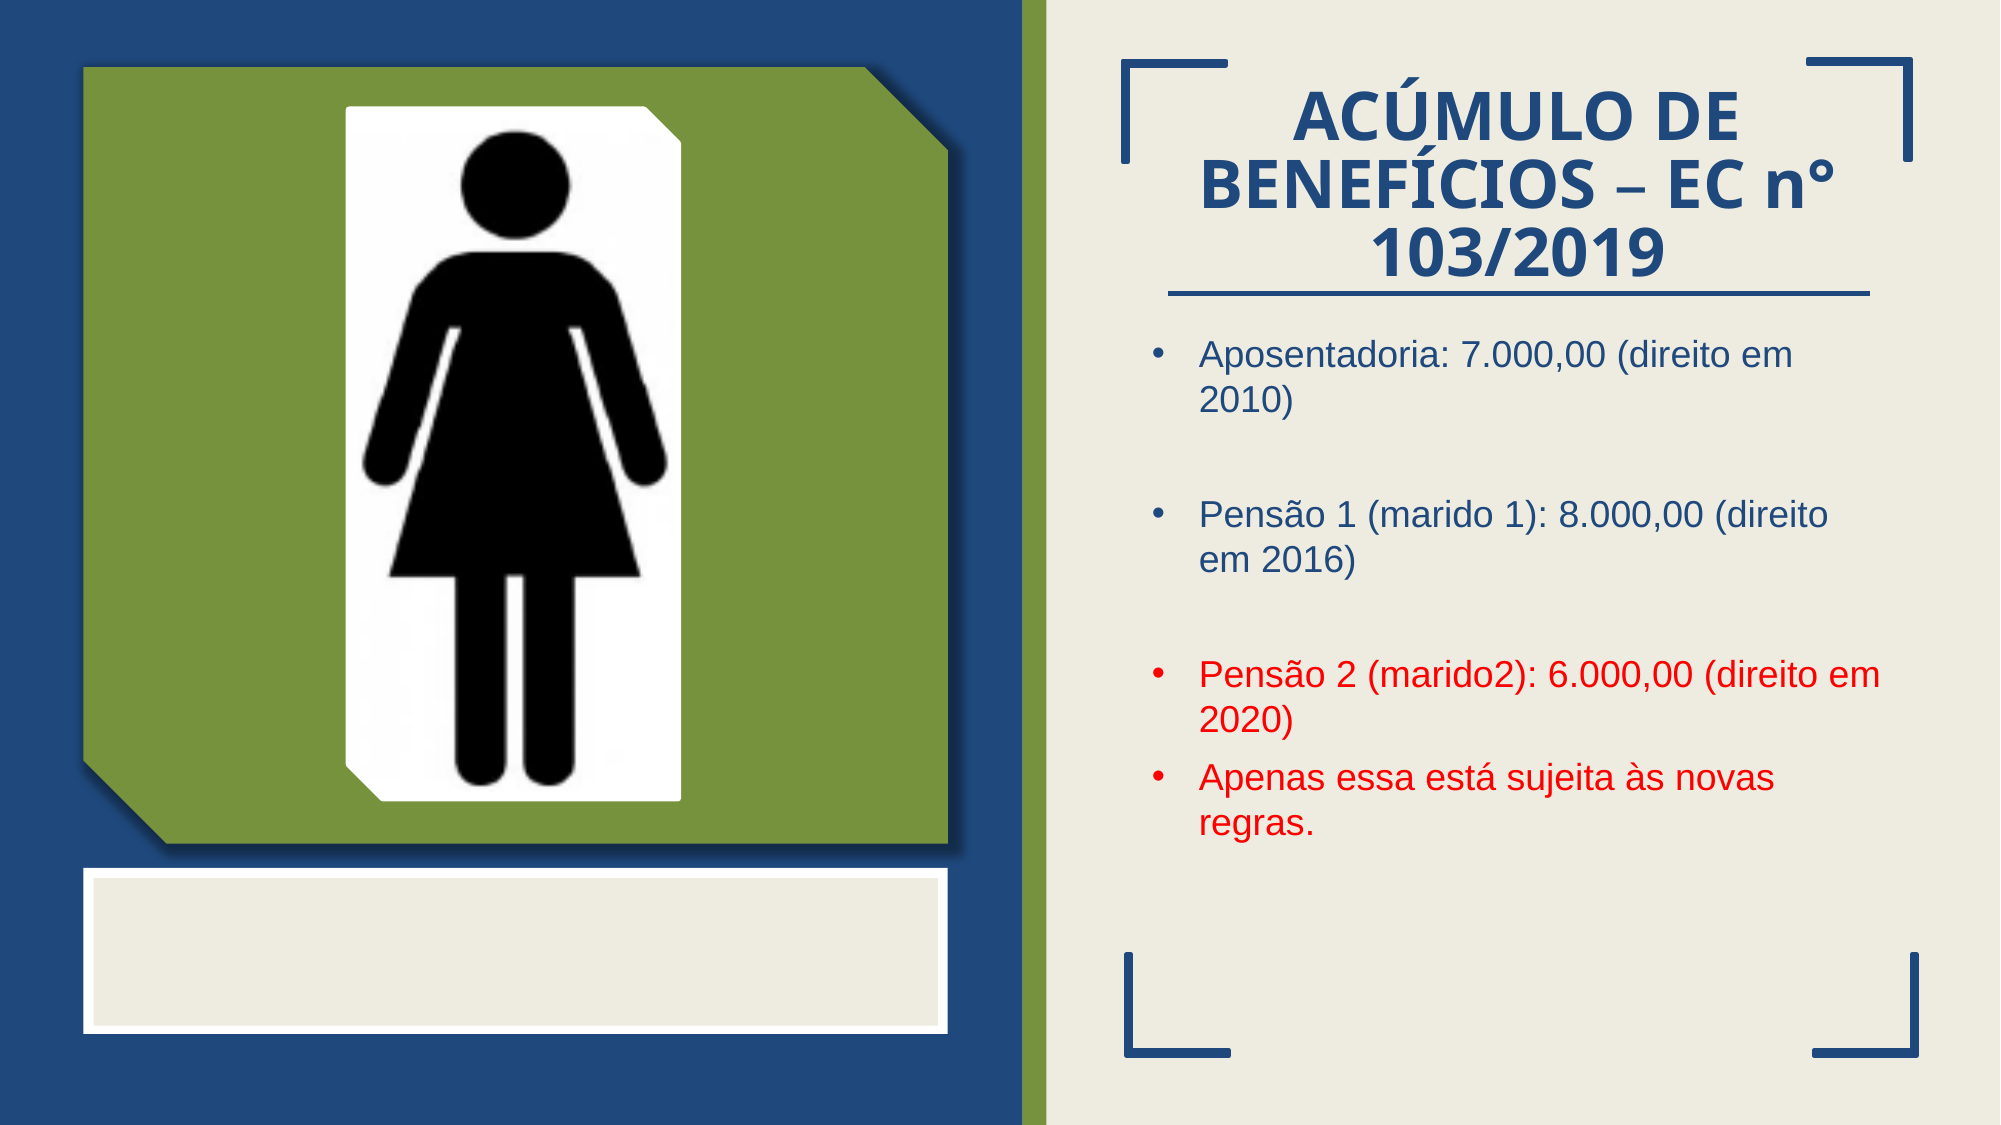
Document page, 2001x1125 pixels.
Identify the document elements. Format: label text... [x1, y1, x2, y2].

list [93, 878, 938, 1026]
picture [348, 109, 678, 799]
text_box Aposentadoria: 7.000,00 (direito em 2010) Pensão 1 (marido 1): 8.000,00 (direito em 2016) Pensão 2 (marido2): 6.000,00 (direito em 2020) Apenas essa está sujeita às novas regras. [1136, 322, 1899, 1043]
title ACÚMULO DE BENEFÍCIOS – EC n° 103/2019 [1136, 78, 1899, 299]
